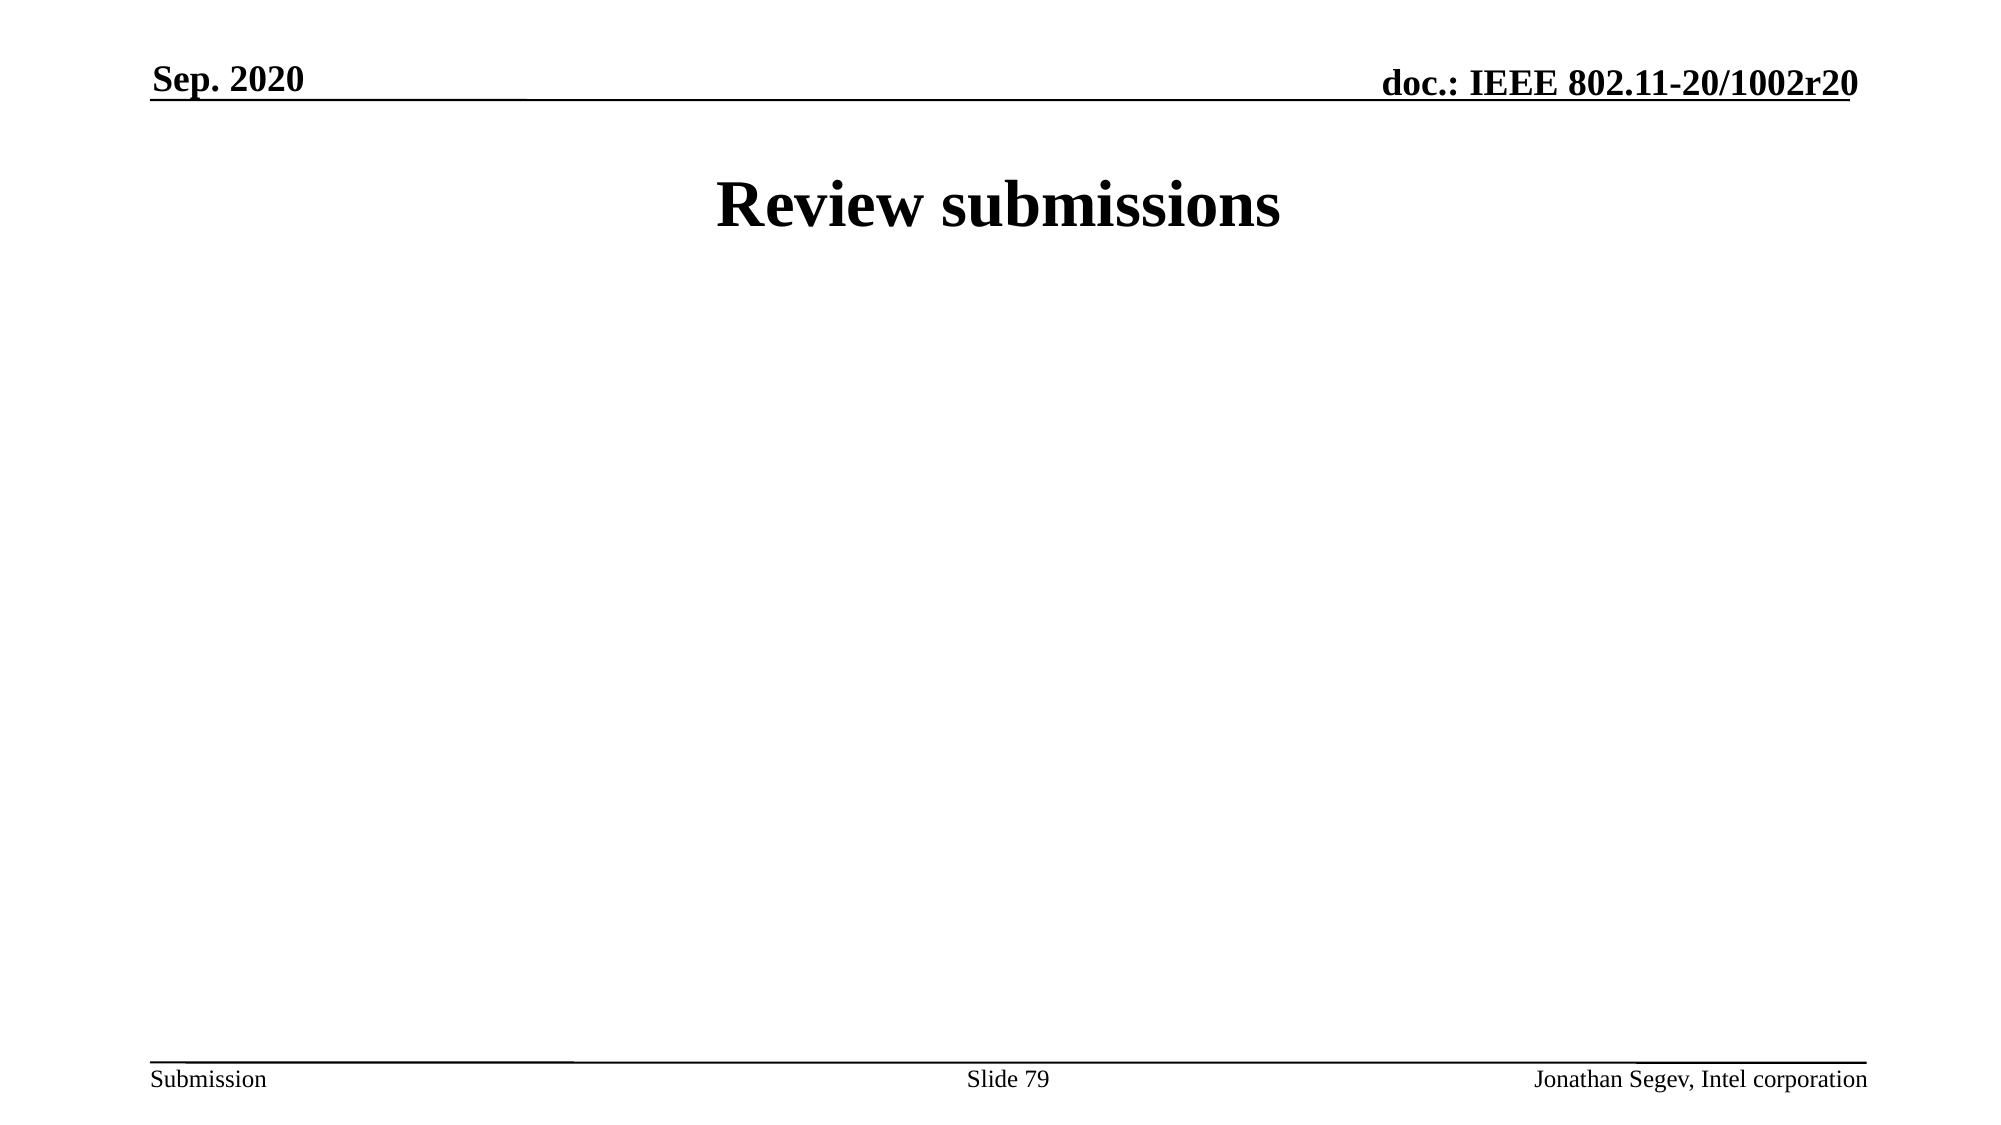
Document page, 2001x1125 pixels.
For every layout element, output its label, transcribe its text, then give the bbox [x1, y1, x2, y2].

footer Jonathan Segev, Intel corporation [1171, 1061, 1869, 1093]
title Review submissions [149, 112, 1850, 288]
slide_number Slide 79 [950, 1061, 1067, 1123]
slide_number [152, 54, 563, 100]
